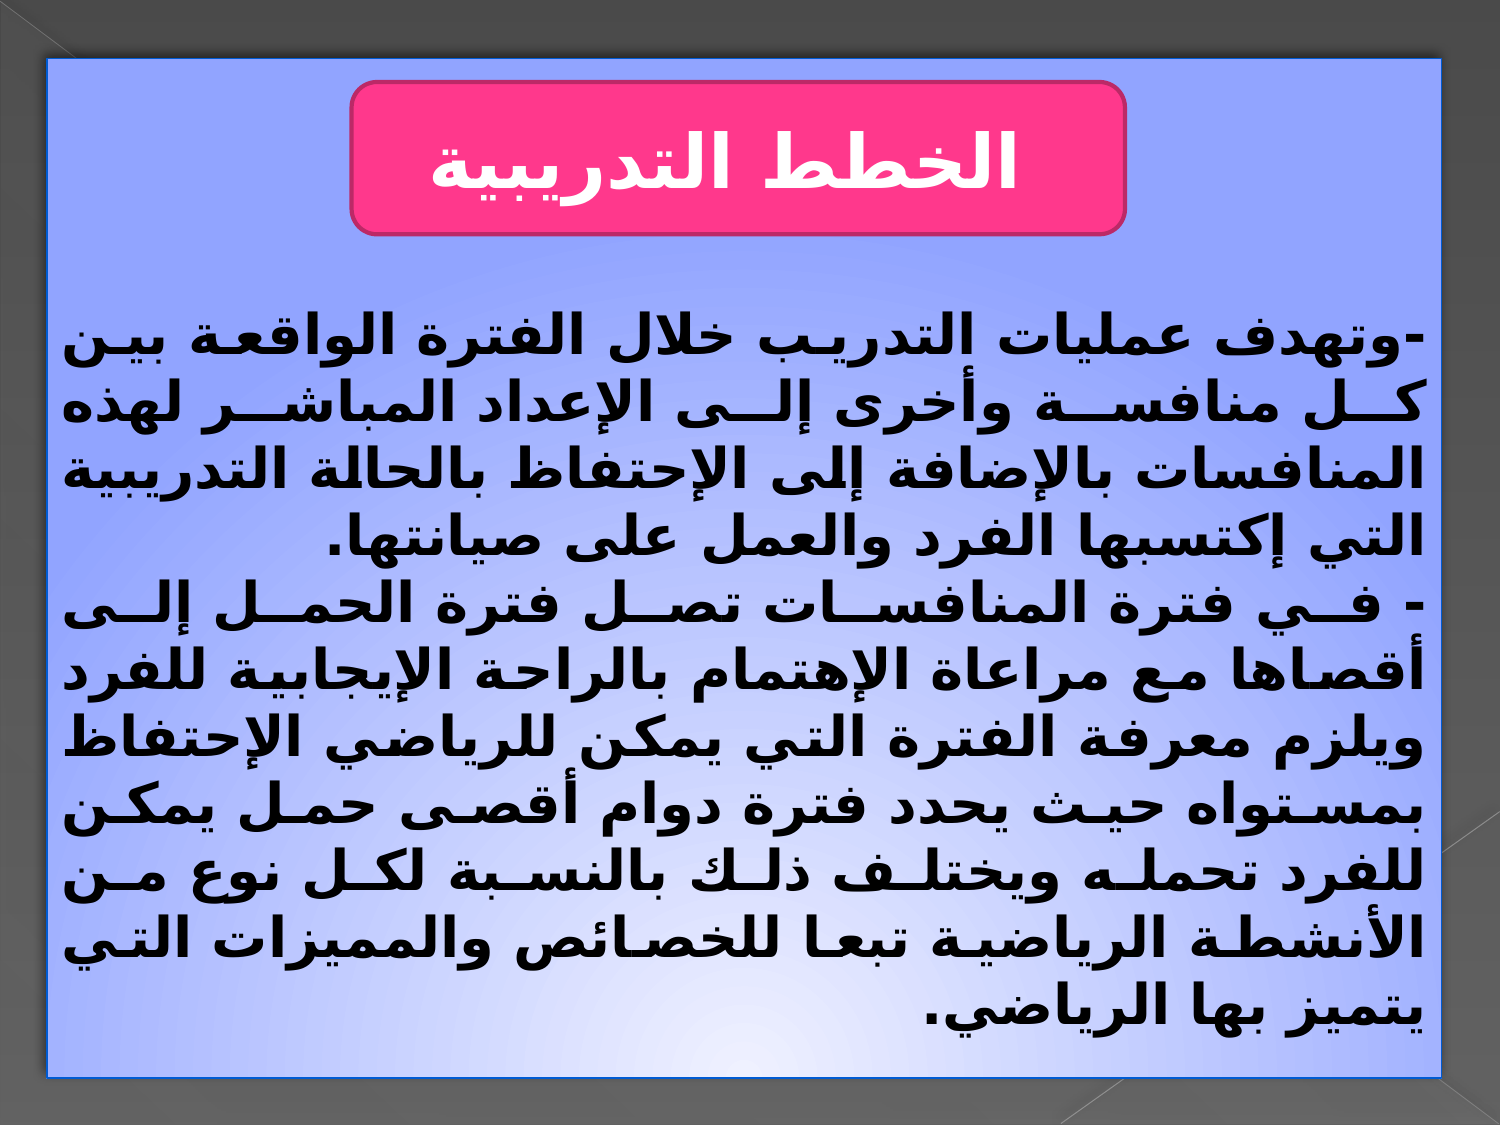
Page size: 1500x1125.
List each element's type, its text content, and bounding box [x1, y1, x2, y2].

text_box الخطط التدريبية [349, 79, 1128, 237]
text_box -وتهدف عمليات التدريب خلال الفترة الواقعة بين كل منافسة وأخرى إلى الإعداد المباشر لهذه المنافسات بالإضافة إلى الإحتفاظ بالحالة التدريبية التي إكتسبها الفرد والعمل على صيانتها. - في فترة المنافسات تصل فترة الحمل إلى أقصاها مع مراعاة الإهتمام بالراحة الإيجابية للفرد ويلزم معرفة الفترة التي يمكن للرياضي الإحتفاظ بمستواه حيث يحدد فترة دوام أقصى حمل يمكن للفرد تحمله ويختلف ذلك بالنسبة لكل نوع من الأنشطة الرياضية تبعا للخصائص والمميزات التي يتميز بها الرياضي. [46, 58, 1442, 1079]
